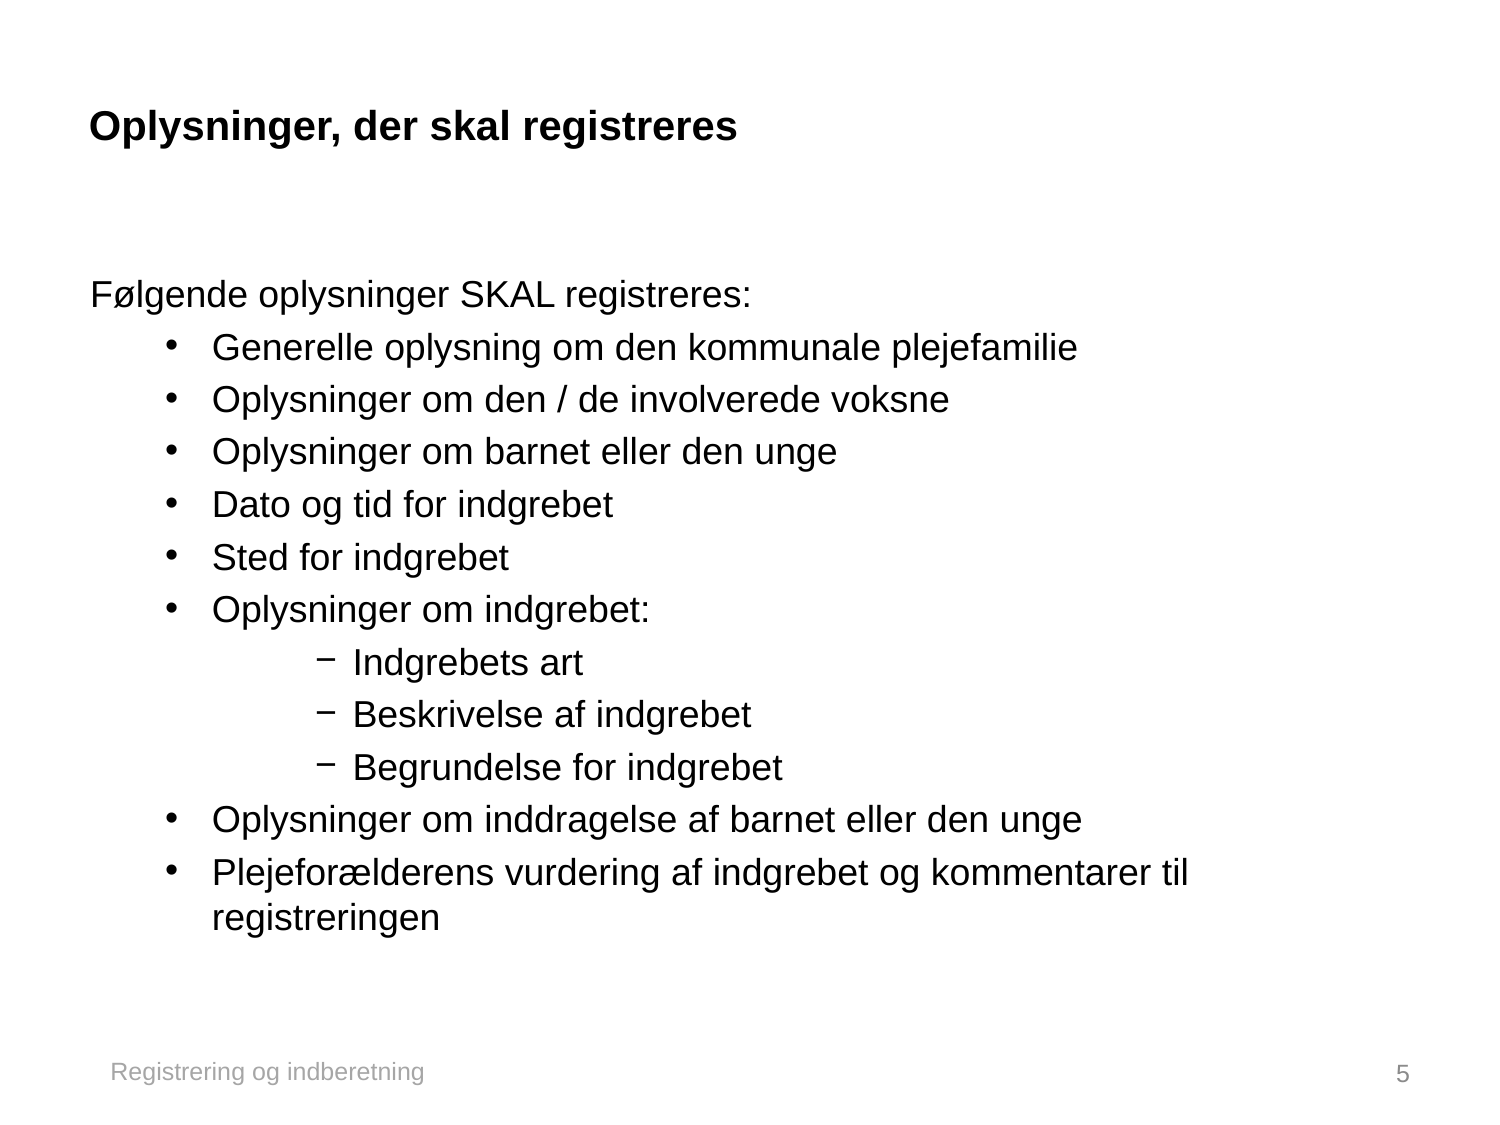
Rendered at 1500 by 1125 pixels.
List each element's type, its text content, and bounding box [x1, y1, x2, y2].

list Følgende oplysninger SKAL registreres: Generelle oplysning om den kommunale plejefamilie Oplysninger om den / de involverede voksne Oplysninger om barnet eller den unge Dato og tid for indgrebet Sted for indgrebet Oplysninger om indgrebet: Indgrebets art Beskrivelse af indgrebet Begrundelse for indgrebet Oplysninger om inddragelse af barnet eller den unge Plejeforælderens vurdering af indgrebet og kommentarer til registreringen [75, 262, 1425, 1005]
text_box Registrering og indberetning [33, 1040, 509, 1101]
slide_number 5 [1074, 1042, 1425, 1103]
title Oplysninger, der skal registreres [73, 28, 1037, 220]
